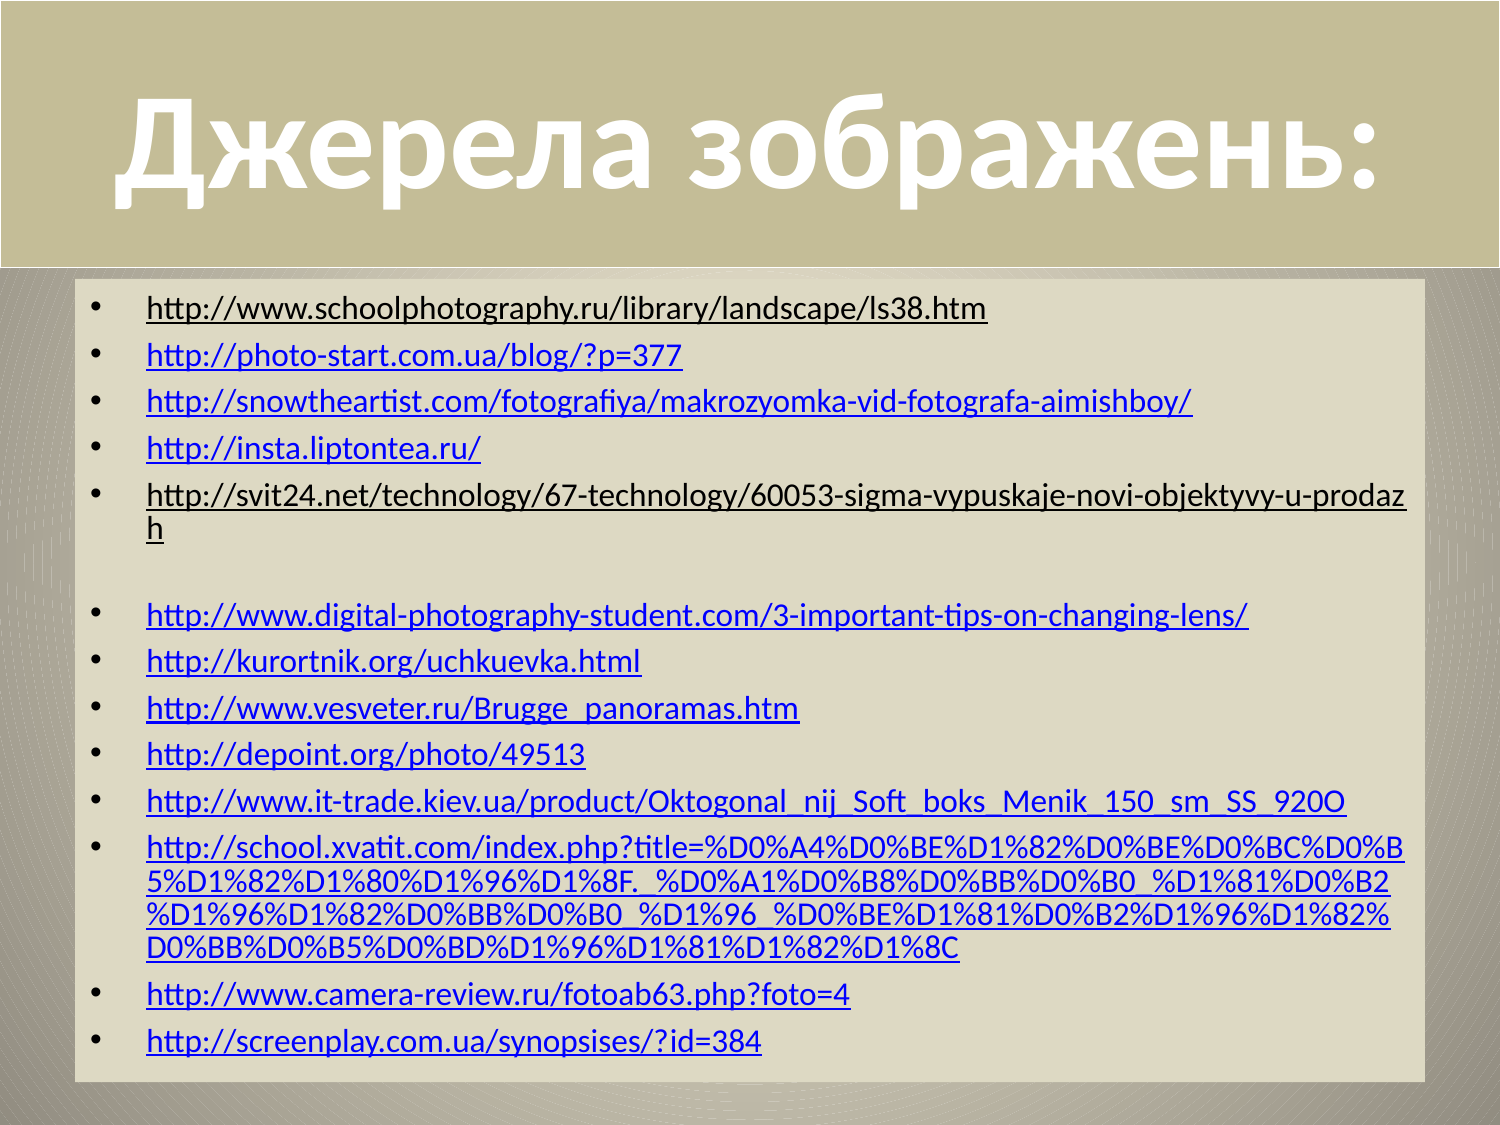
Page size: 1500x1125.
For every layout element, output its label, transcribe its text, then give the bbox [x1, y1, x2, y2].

list http://www.schoolphotography.ru/library/landscape/ls38.htm http://photo-start.com.ua/blog/?p=377 http://snowtheartist.com/fotografiya/makrozyomka-vid-fotografa-aimishboy/ http://insta.liptontea.ru/ http://svit24.net/technology/67-technology/60053-sigma-vypuskaje-novi-objektyvy-u-prodazh http://www.digital-photography-student.com/3-important-tips-on-changing-lens/ http://kurortnik.org/uchkuevka.html http://www.vesveter.ru/Brugge_panoramas.htm http://depoint.org/photo/49513 http://www.it-trade.kiev.ua/product/Oktogonal_nij_Soft_boks_Menik_150_sm_SS_920O http://school.xvatit.com/index.php?title=%D0%A4%D0%BE%D1%82%D0%BE%D0%BC%D0%B5%D1%82%D1%80%D1%96%D1%8F._%D0%A1%D0%B8%D0%BB%D0%B0_%D1%81%D0%B2%D1%96%D1%82%D0%BB%D0%B0_%D1%96_%D0%BE%D1%81%D0%B2%D1%96%D1%82%D0%BB%D0%B5%D0%BD%D1%96%D1%81%D1%82%D1%8C http://www.camera-review.ru/fotoab63.php?foto=4 http://screenplay.com.ua/synopsises/?id=384 [75, 278, 1425, 1083]
title Джерела зображень: [0, 0, 1500, 268]
